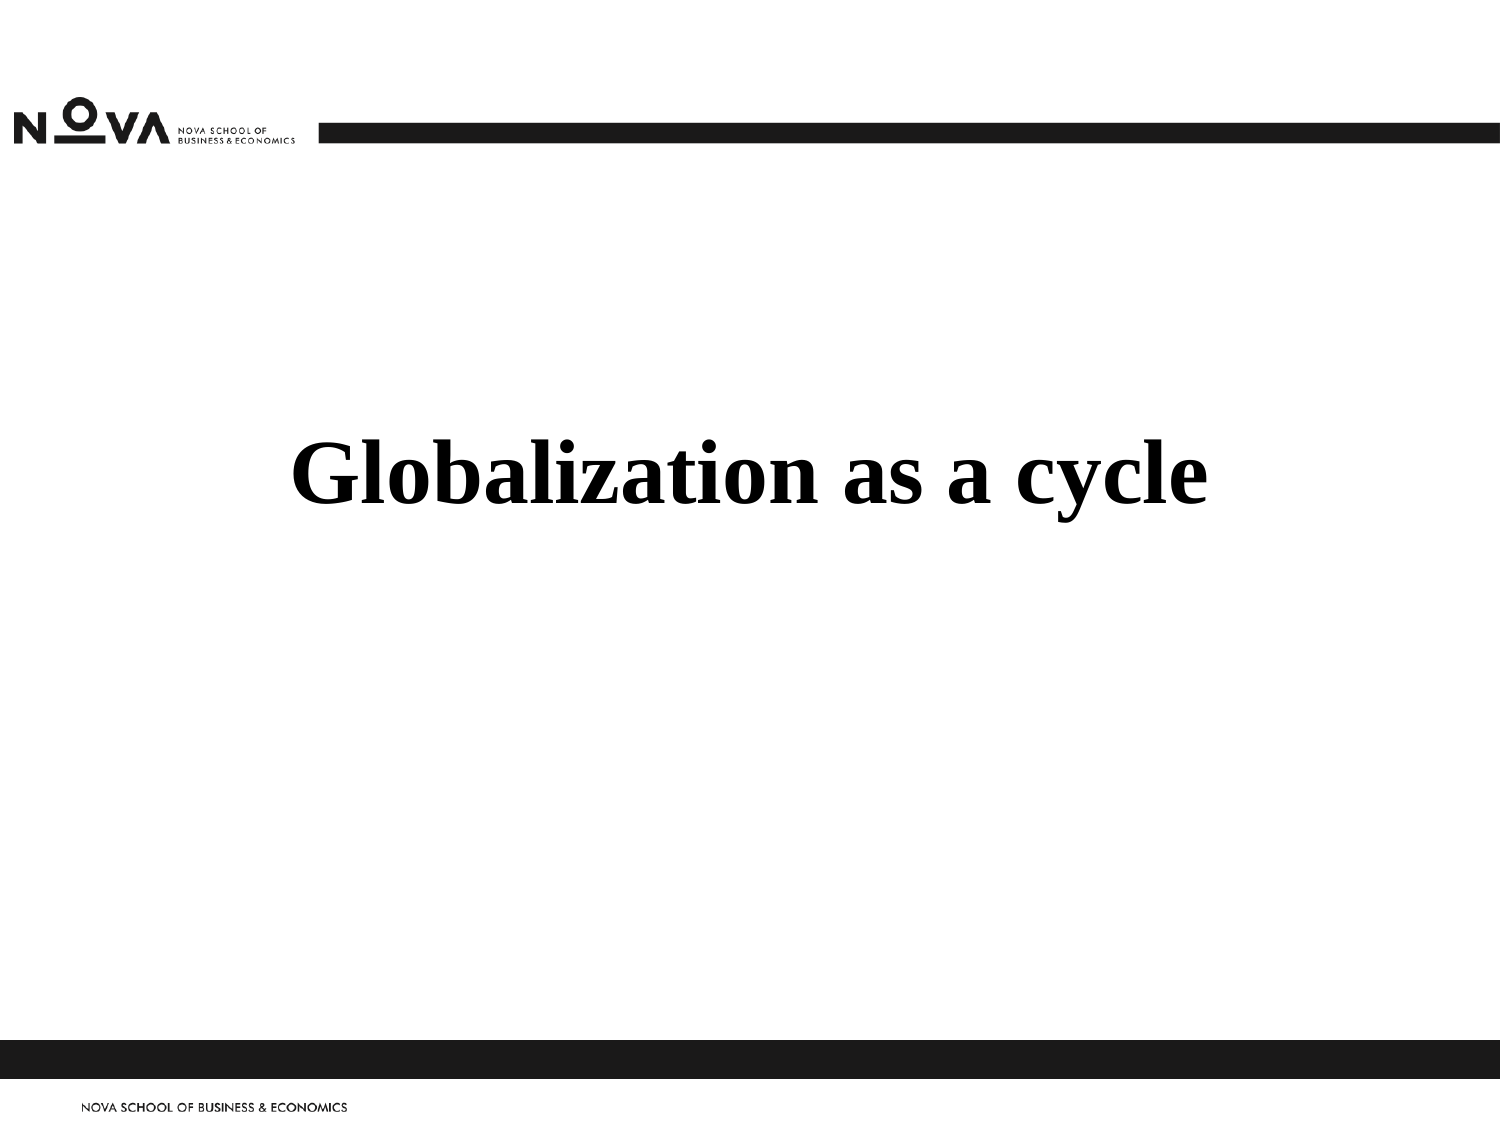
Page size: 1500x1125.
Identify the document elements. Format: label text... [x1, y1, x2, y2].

picture [14, 97, 1500, 144]
picture [0, 1040, 1500, 1112]
title Globalization as a cycle [135, 417, 1365, 708]
